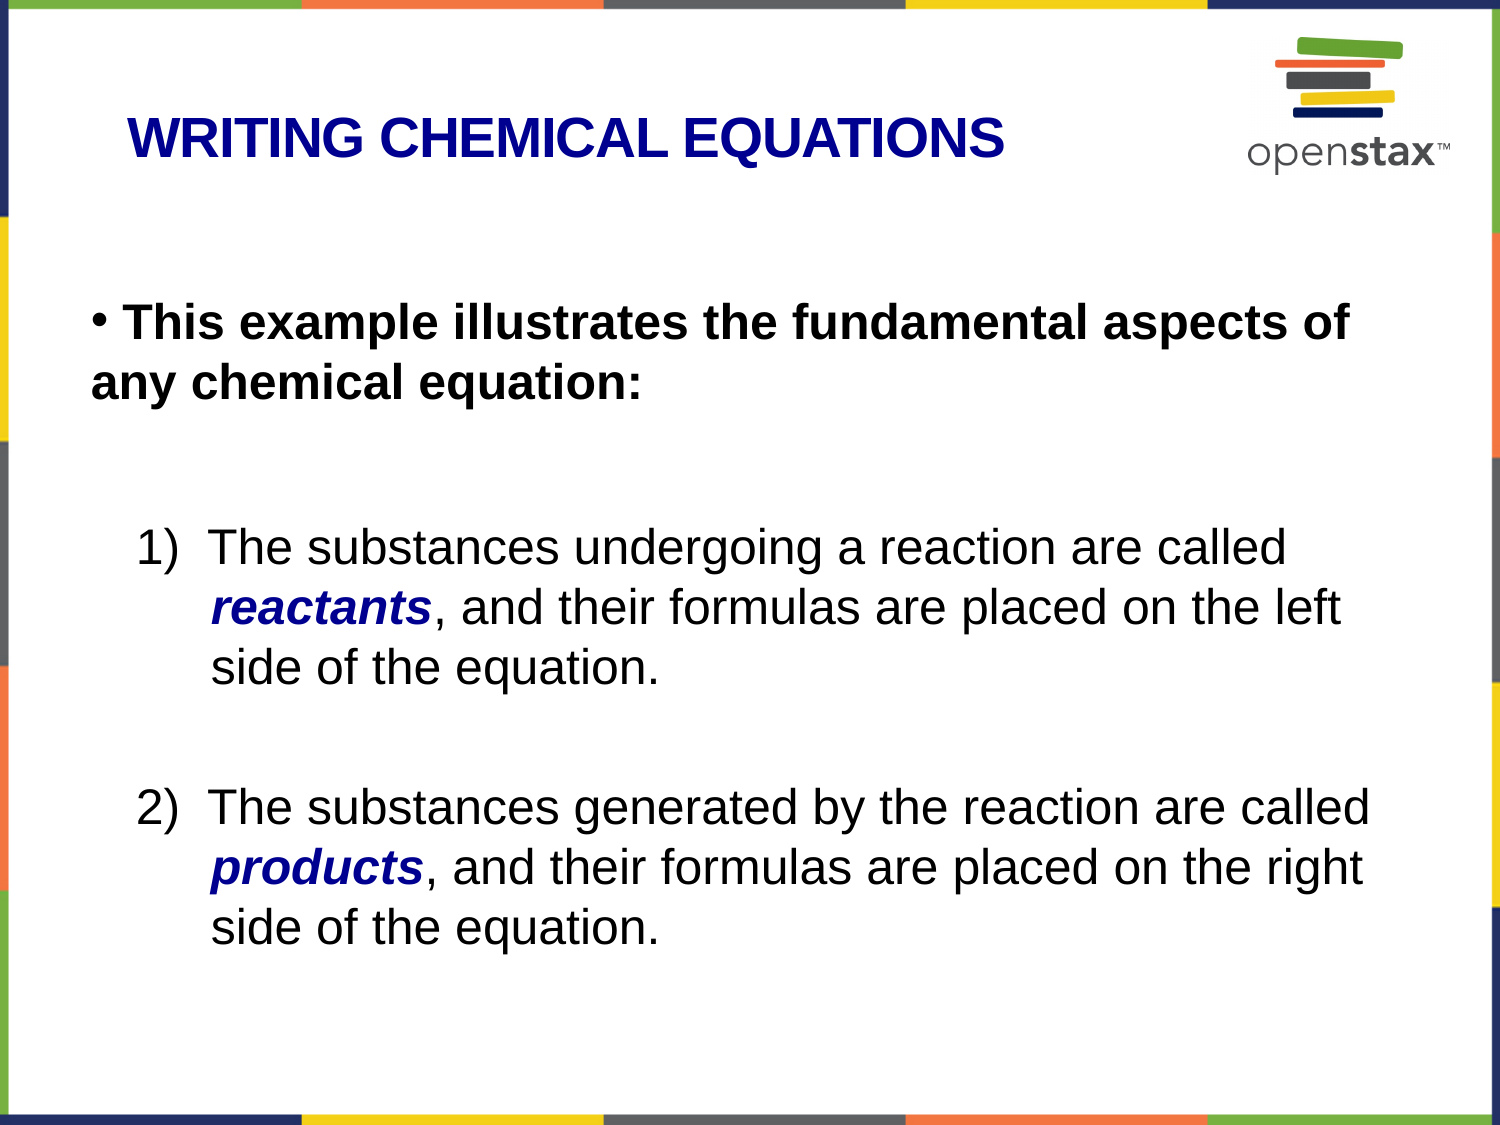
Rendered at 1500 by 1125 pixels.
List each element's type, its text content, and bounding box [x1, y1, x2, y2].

title WRITING CHEMICAL EQUATIONS [112, 93, 1188, 177]
picture [0, 0, 1500, 1125]
list This example illustrates the fundamental aspects of any chemical equation: 1) The substances undergoing a reaction are called reactants, and their formulas are placed on the left side of the equation. 2) The substances generated by the reaction are called products, and their formulas are placed on the right side of the equation. [75, 199, 1434, 1086]
